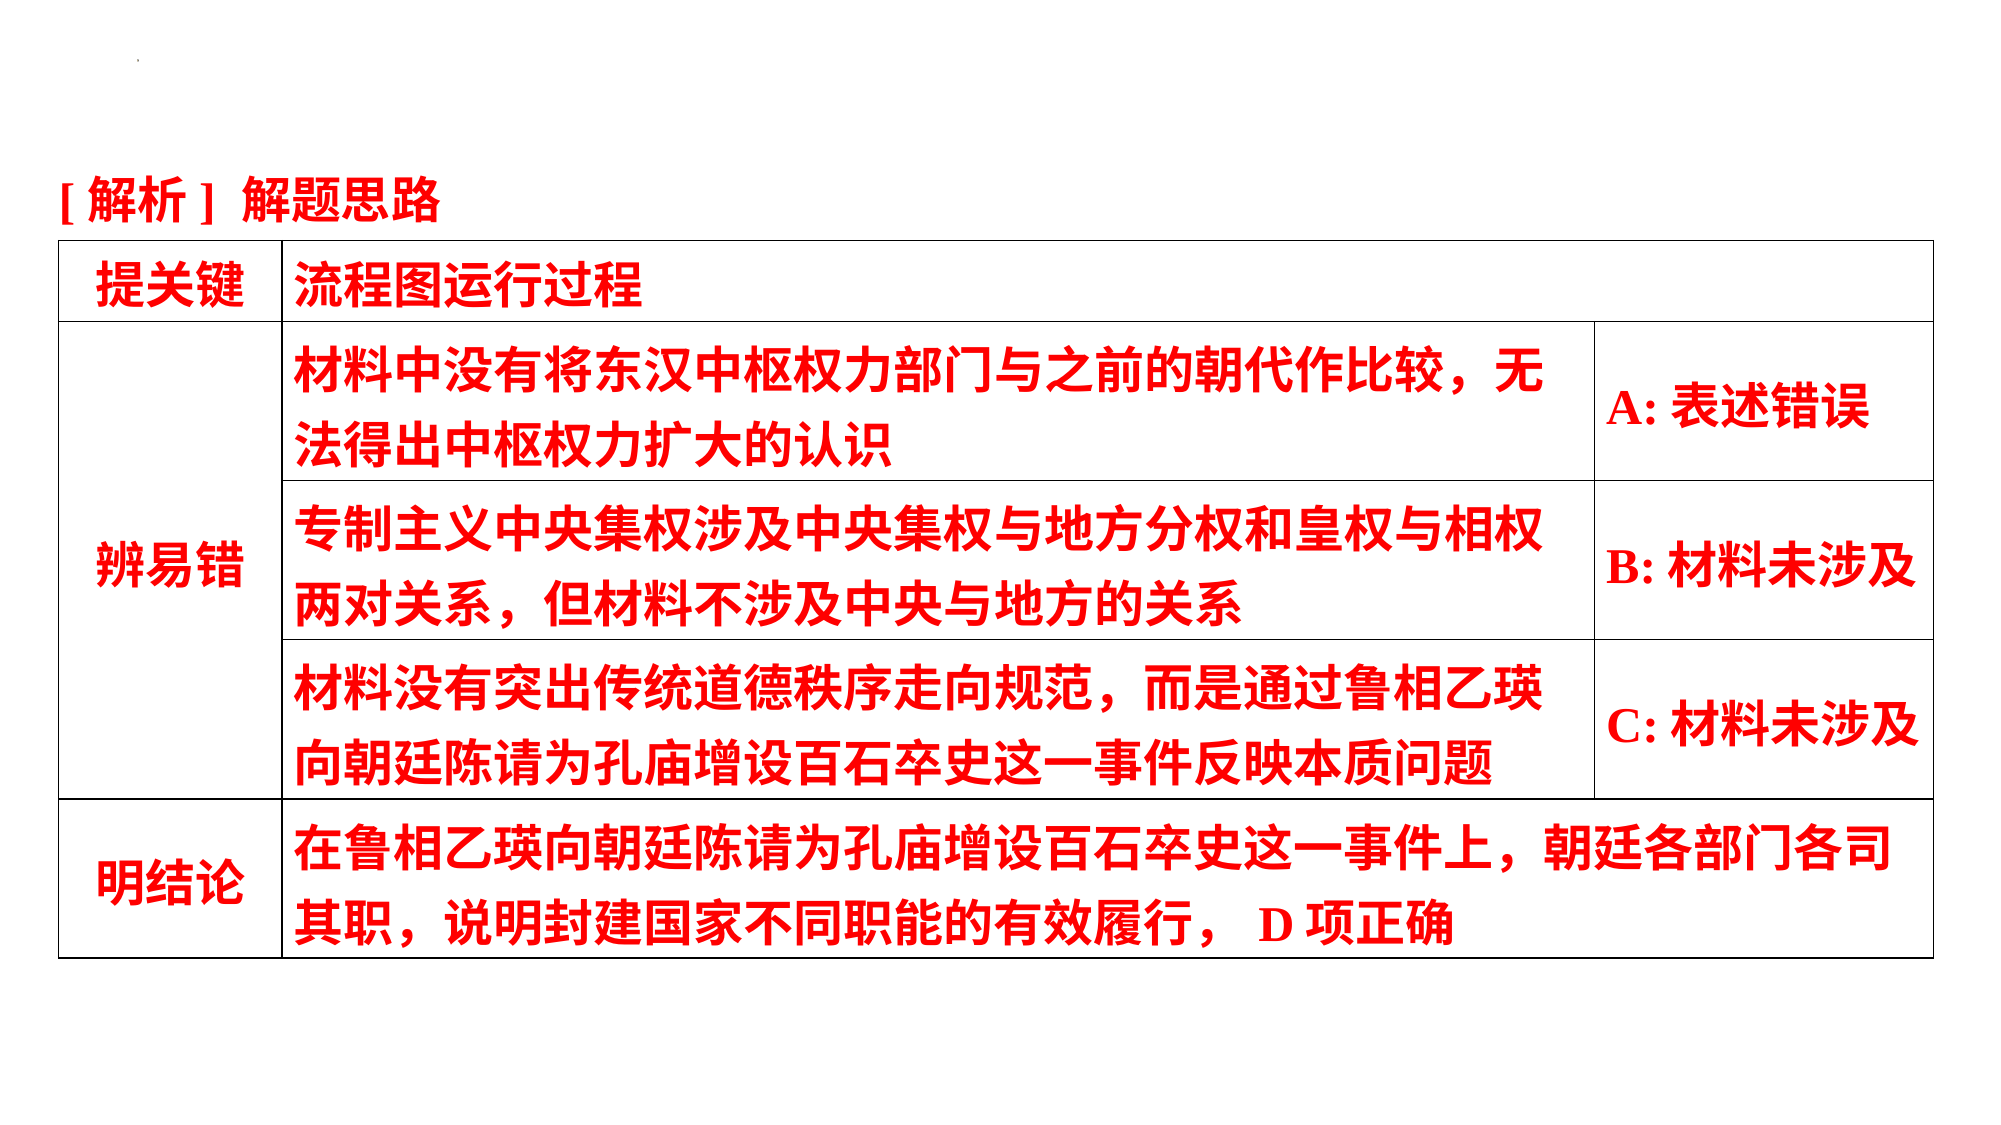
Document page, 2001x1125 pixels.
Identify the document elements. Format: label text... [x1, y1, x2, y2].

table_cell C:材料未涉及 [1595, 640, 1933, 798]
table_cell 辨易错 [59, 322, 281, 798]
table_cell 材料中没有将东汉中枢权力部门与之前的朝代作比较，无 法得出中枢权力扩大的认识 [283, 322, 1594, 480]
table_cell 在鲁相乙瑛向朝廷陈请为孔庙增设百石卒史这一事件上，朝廷各部门各司 其职，说明封建国家不同职能的有效履行，D项正确 [283, 800, 1933, 957]
table_cell 明结论 [59, 800, 281, 957]
table_header 流程图运行过程 [283, 241, 1933, 321]
text_box [解析] 解题思路 [58, 141, 1941, 220]
table_cell A:表述错误 [1595, 322, 1933, 480]
table_cell 专制主义中央集权涉及中央集权与地方分权和皇权与相权 两对关系，但材料不涉及中央与地方的关系 [283, 481, 1594, 639]
table_cell 材料没有突出传统道德秩序走向规范，而是通过鲁相乙瑛 向朝廷陈请为孔庙增设百石卒史这一事件反映本质问题 [283, 640, 1594, 798]
table_header 提关键 [59, 241, 281, 321]
table_cell B:材料未涉及 [1595, 481, 1933, 639]
